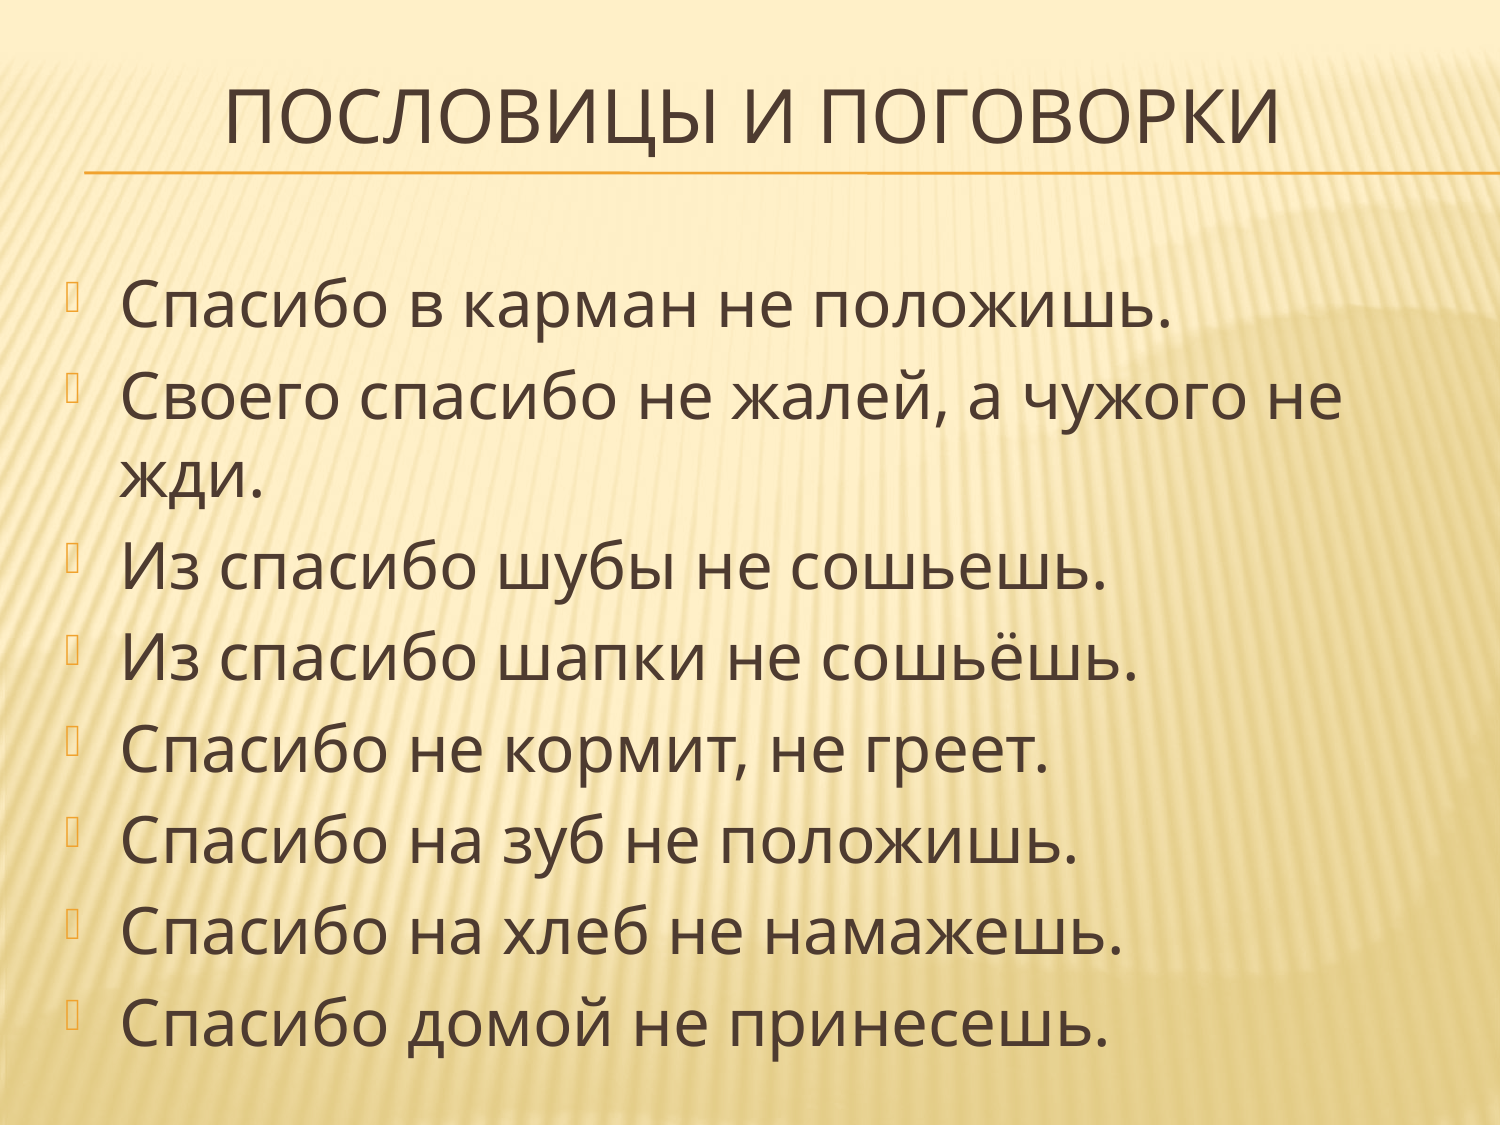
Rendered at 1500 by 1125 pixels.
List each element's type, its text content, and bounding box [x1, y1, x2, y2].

list Спасибо в карман не положишь. Своего спасибо не жалей, а чужого не жди. Из спасибо шубы не сошьешь. Из спасибо шапки не сошьёшь. Спасибо не кормит, не греет. Спасибо на зуб не положишь. Спасибо на хлеб не намажешь. Спасибо домой не принесешь. [50, 254, 1475, 1071]
title Пословицы и поговорки [50, 42, 1475, 185]
